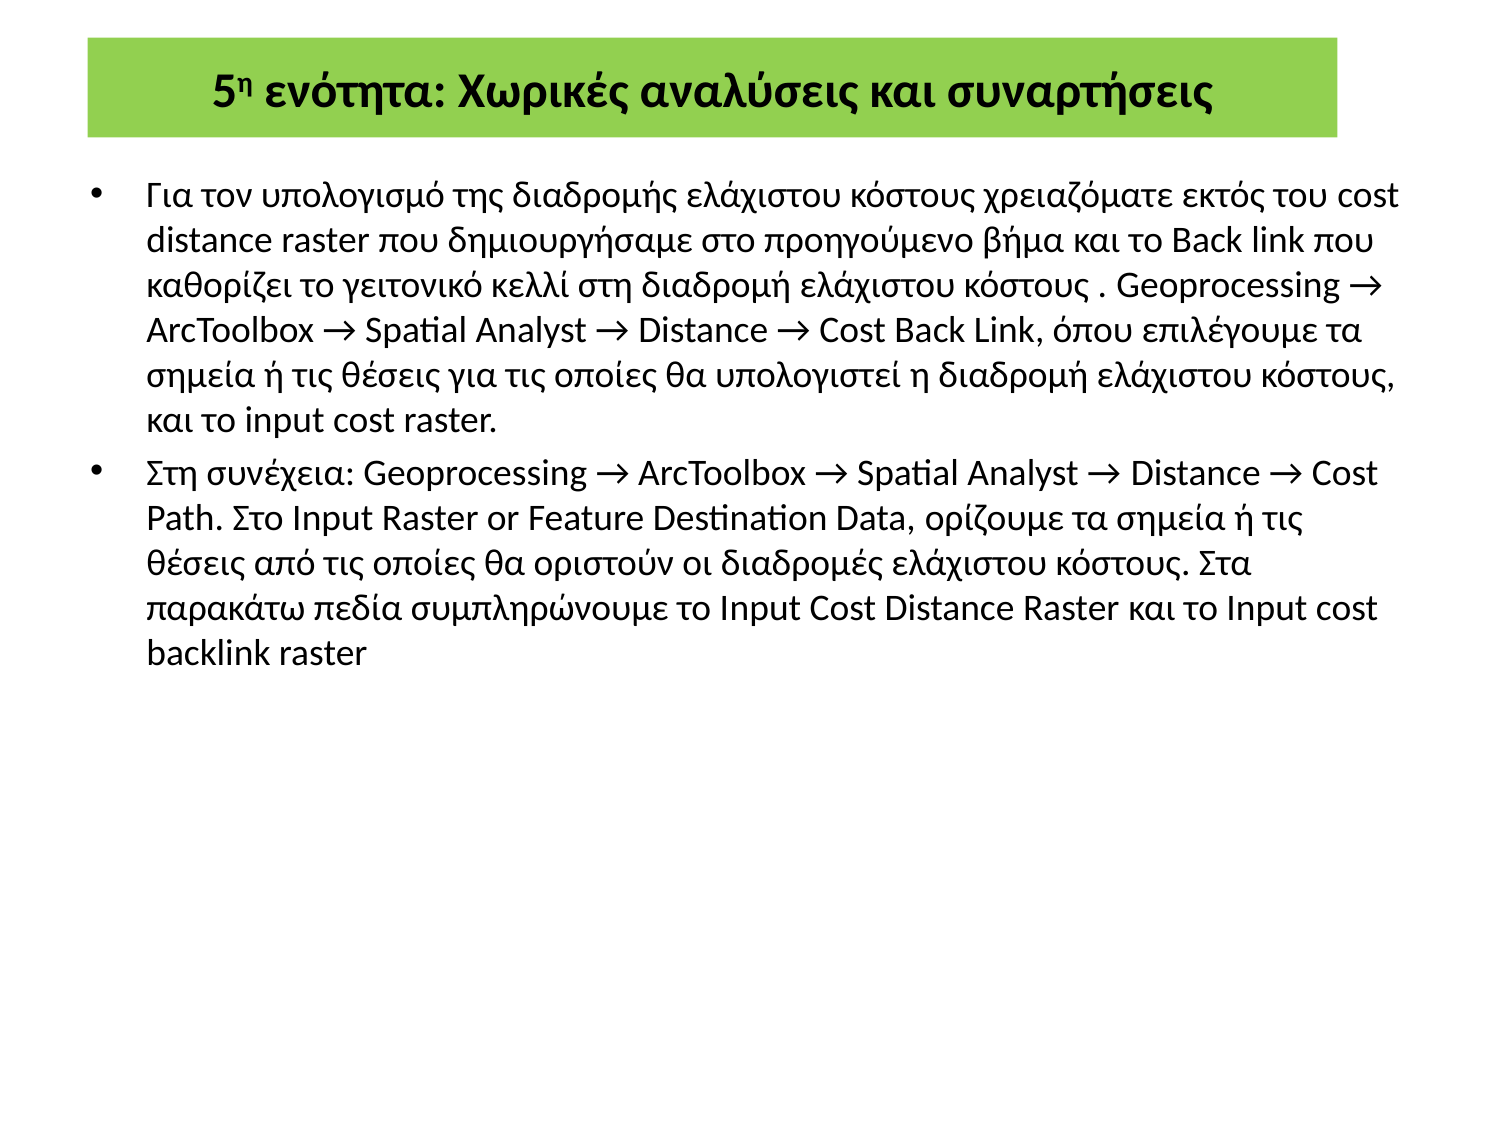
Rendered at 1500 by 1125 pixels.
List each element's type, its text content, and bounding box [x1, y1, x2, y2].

title 5η ενότητα: Χωρικές αναλύσεις και συναρτήσεις [87, 37, 1338, 138]
list Για τον υπολογισμό της διαδρομής ελάχιστου κόστους χρειαζόματε εκτός του cost distance raster που δημιουργήσαμε στο προηγούμενο βήμα και το Back link που καθορίζει το γειτονικό κελλί στη διαδρομή ελάχιστου κόστους . Geoprocessing → ArcToolbox → Spatial Analyst → Distance → Cost Back Link, όπου επιλέγουμε τα σημεία ή τις θέσεις για τις οποίες θα υπολογιστεί η διαδρομή ελάχιστου κόστους, και το input cost raster. Στη συνέχεια: Geoprocessing → ArcToolbox → Spatial Analyst → Distance → Cost Path. Στο Ιnput Raster or Feature Destination Data, ορίζουμε τα σημεία ή τις θέσεις από τις οποίες θα οριστούν οι διαδρομές ελάχιστου κόστους. Στα παρακάτω πεδία συμπληρώνουμε το Ιnput Cost Distance Raster και το Input cost backlink raster [75, 162, 1425, 1075]
